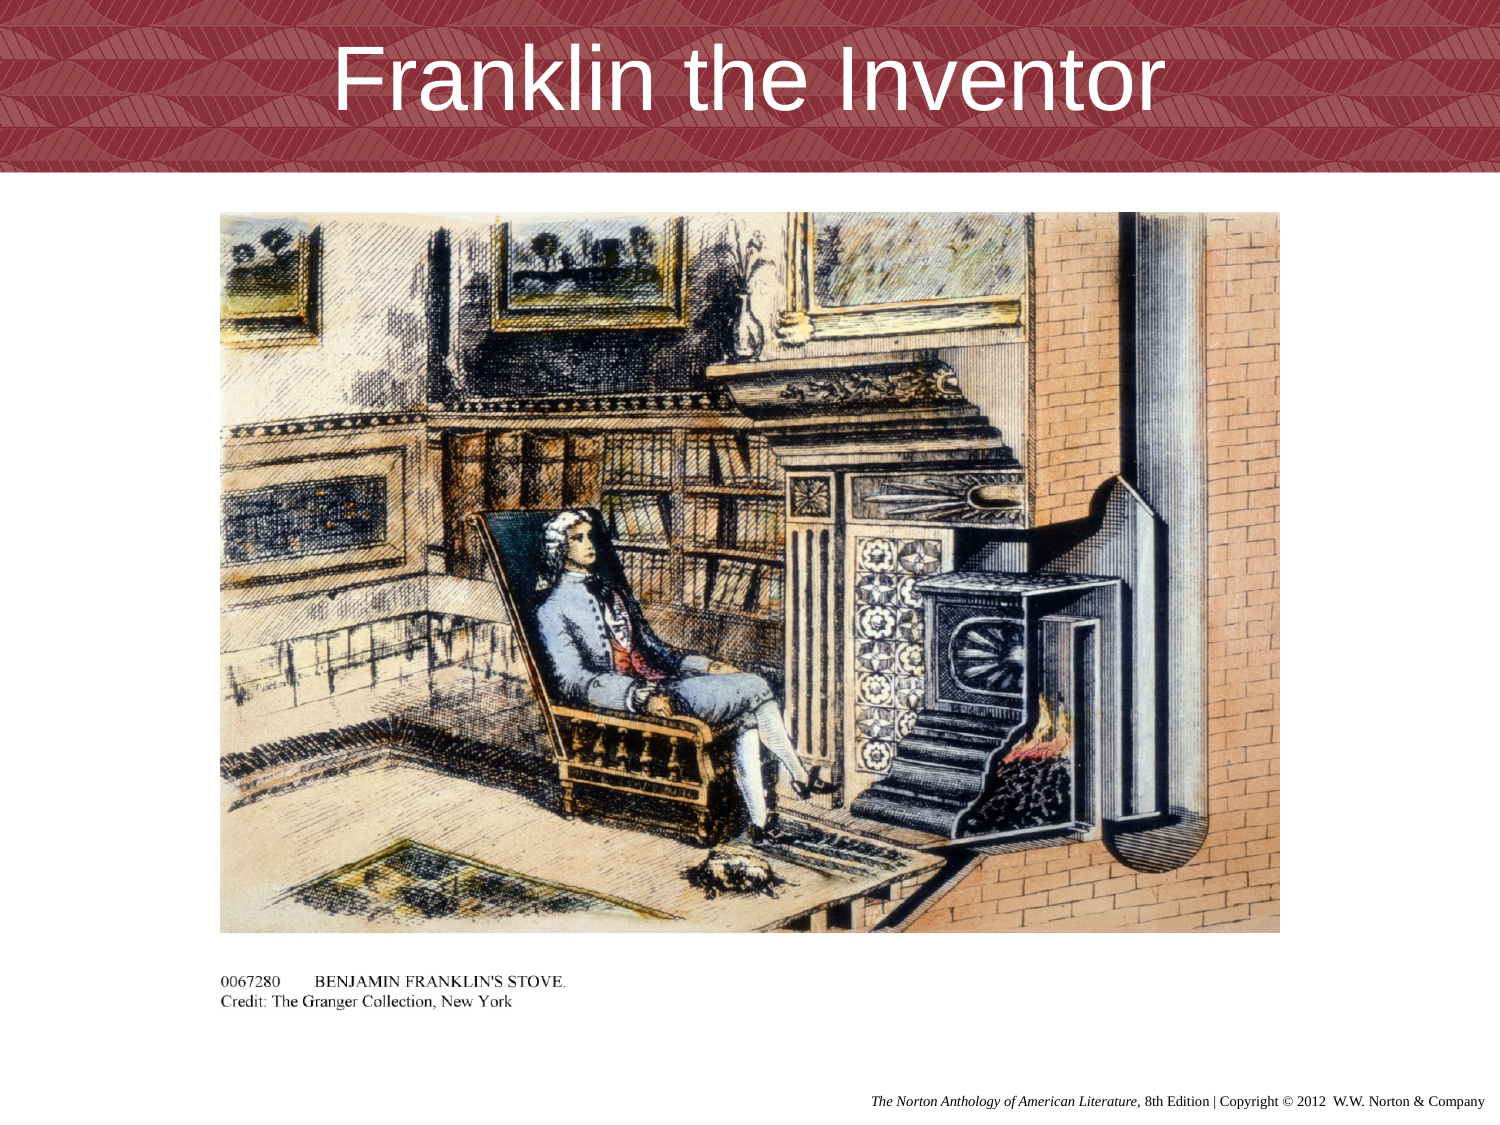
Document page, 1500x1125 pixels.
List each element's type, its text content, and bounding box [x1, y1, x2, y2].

title Franklin the Inventor [74, 11, 1426, 159]
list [220, 212, 1280, 1051]
picture [0, 0, 1500, 1125]
